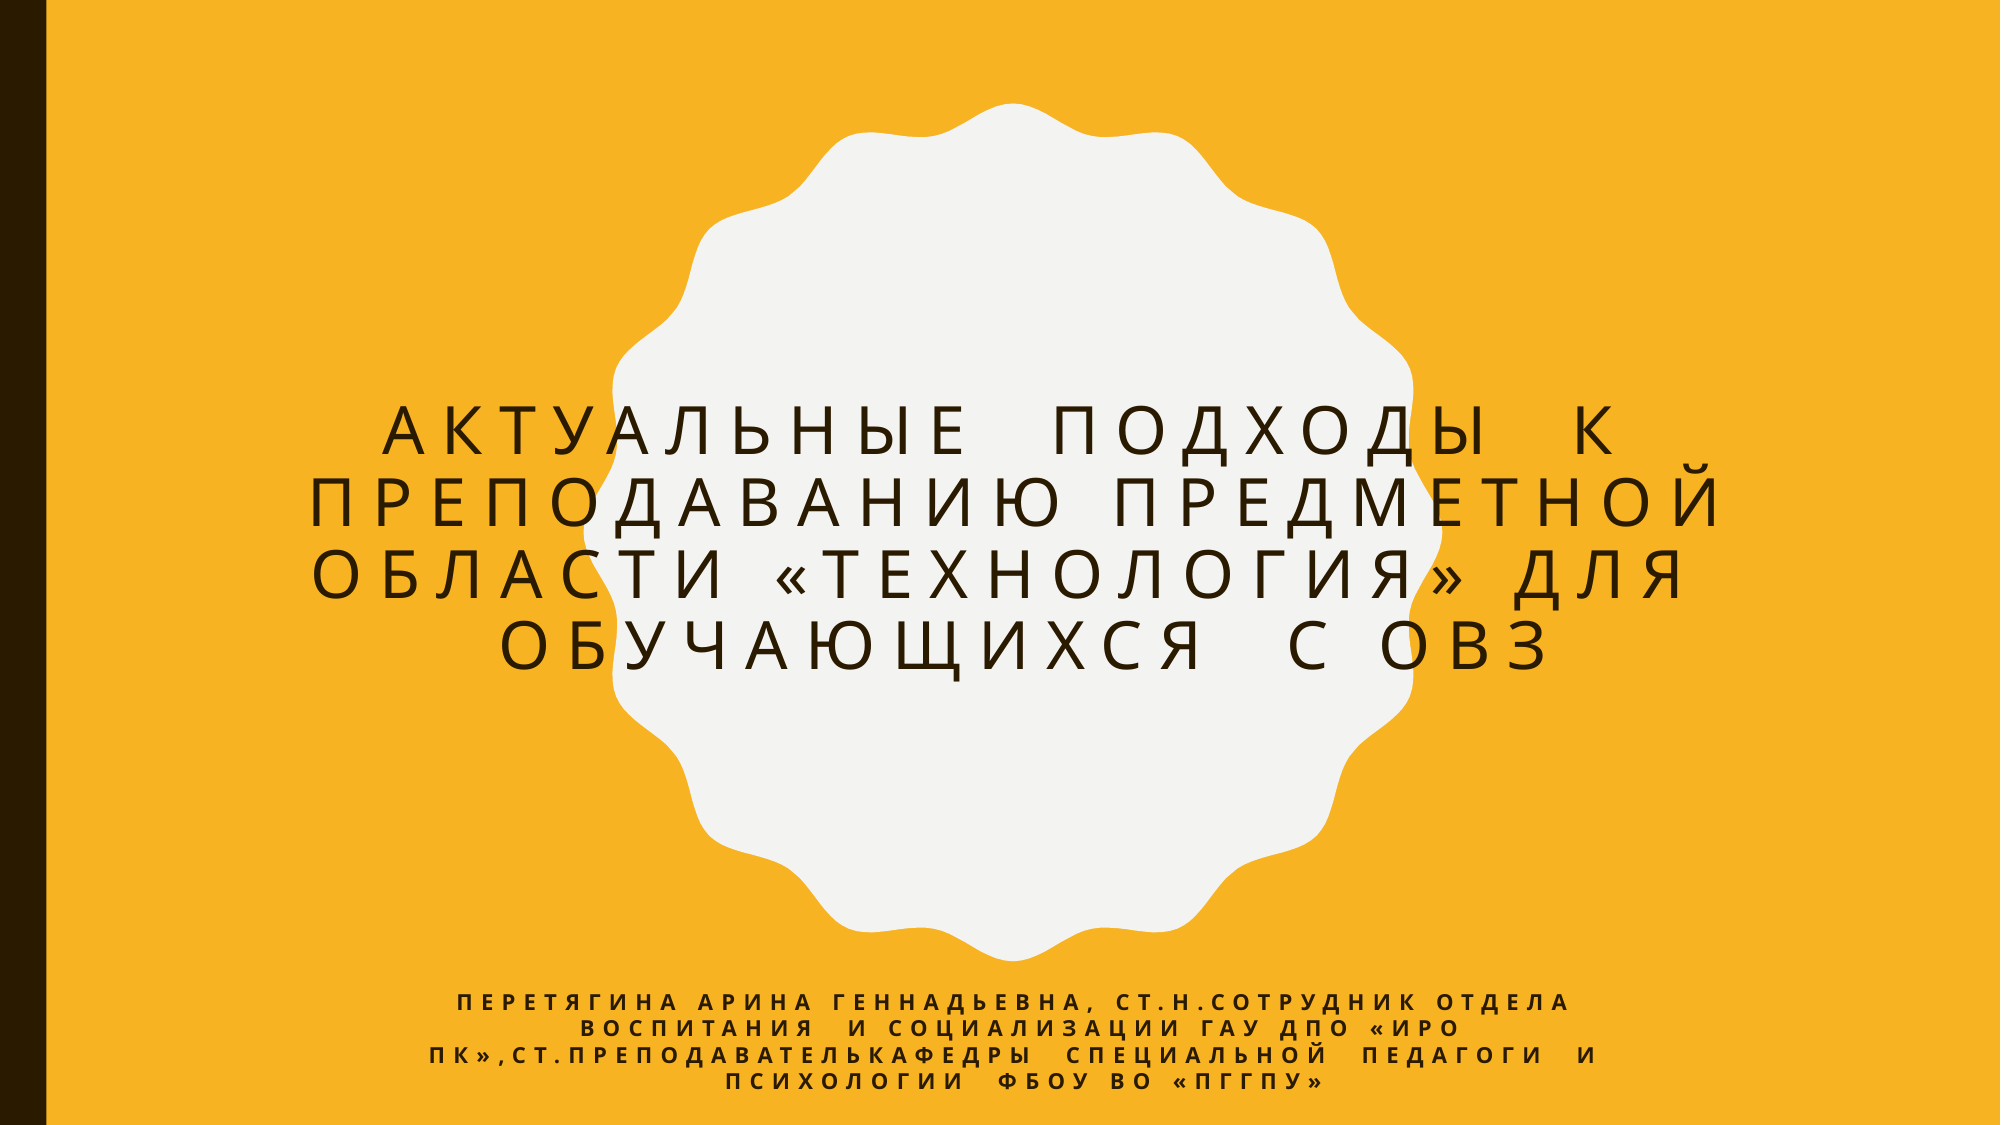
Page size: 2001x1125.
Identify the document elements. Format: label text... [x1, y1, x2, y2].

subtitle Перетягина Арина Геннадьевна, ст.н.сотрудник отдела воспитания и социализации ГАУ ДПО «ИРО ПК»,ст.преподавателькафедры специальной педагоги и психологии ФБОУ ВО «ПГГПУ» [363, 980, 1684, 1103]
title Актуальные подходы к преподаванию предметной области «ТЕХНОЛОГИЯ» для обучающихся с ОВЗ [176, 180, 1870, 902]
